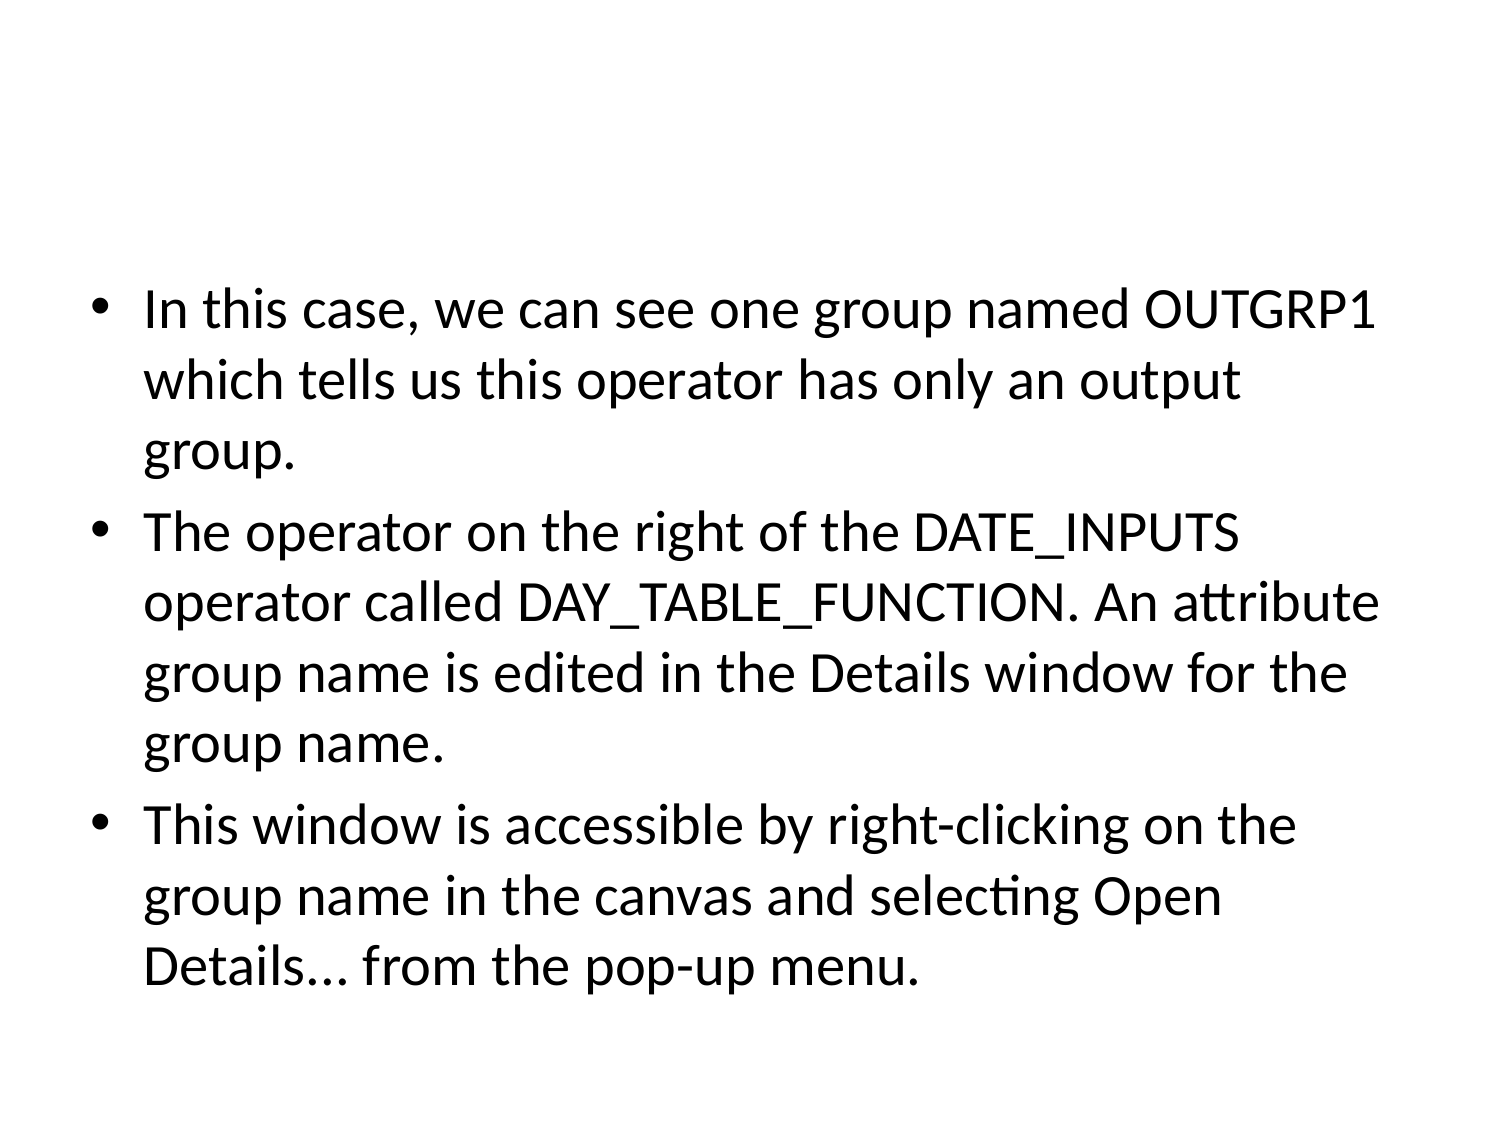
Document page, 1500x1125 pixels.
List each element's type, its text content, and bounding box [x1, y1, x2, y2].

list In this case, we can see one group named OUTGRP1 which tells us this operator has only an output group. The operator on the right of the DATE_INPUTS operator called DAY_TABLE_FUNCTION. An attribute group name is edited in the Details window for the group name. This window is accessible by right-clicking on the group name in the canvas and selecting Open Details... from the pop-up menu. [75, 262, 1425, 1005]
